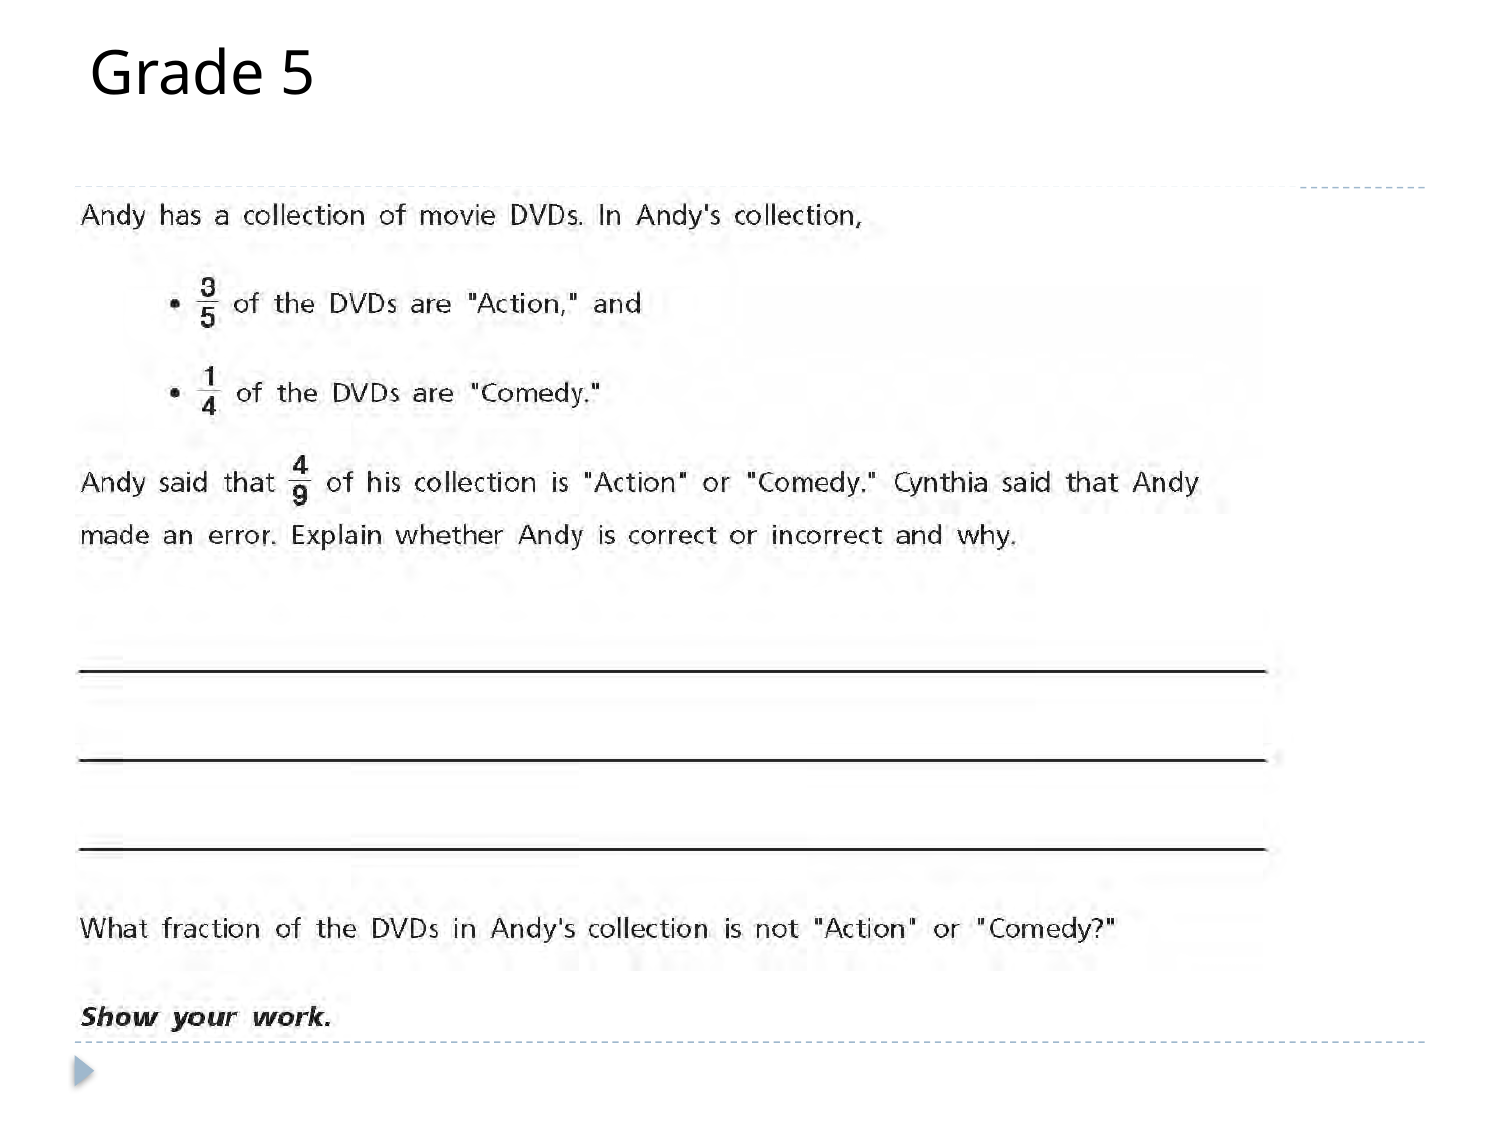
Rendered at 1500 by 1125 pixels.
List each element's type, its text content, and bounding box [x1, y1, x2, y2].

picture [74, 187, 1301, 1038]
title Grade 5 [75, 24, 1425, 188]
